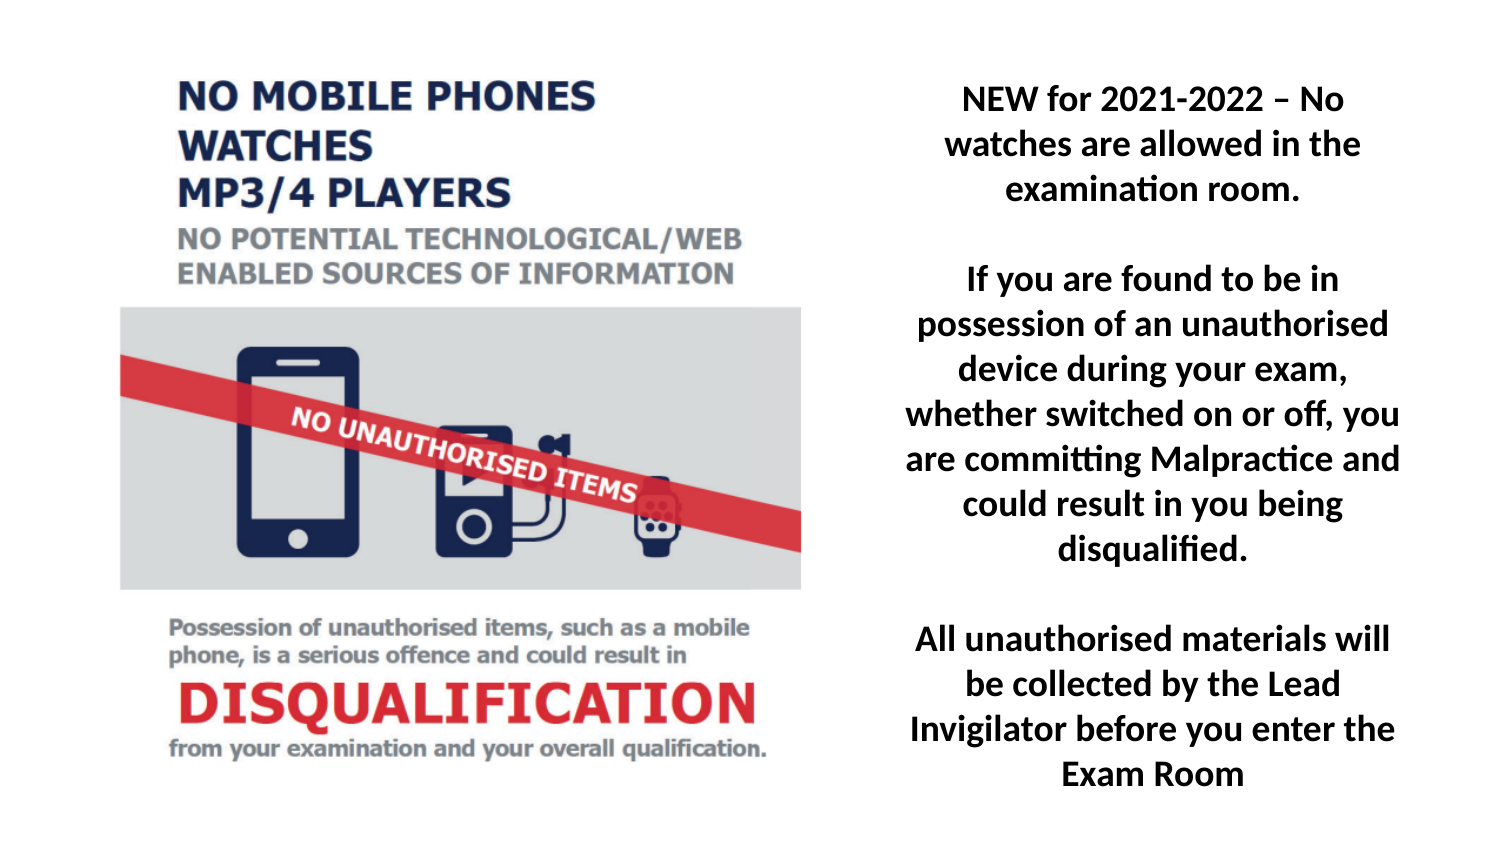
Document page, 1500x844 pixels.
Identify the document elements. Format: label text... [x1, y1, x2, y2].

picture [100, 58, 827, 785]
text_box NEW for 2021-2022 – No watches are allowed in the examination room. If you are found to be in possession of an unauthorised device during your exam, whether switched on or off, you are committing Malpractice and could result in you being disqualified. All unauthorised materials will be collected by the Lead Invigilator before you enter the Exam Room [881, 59, 1426, 797]
